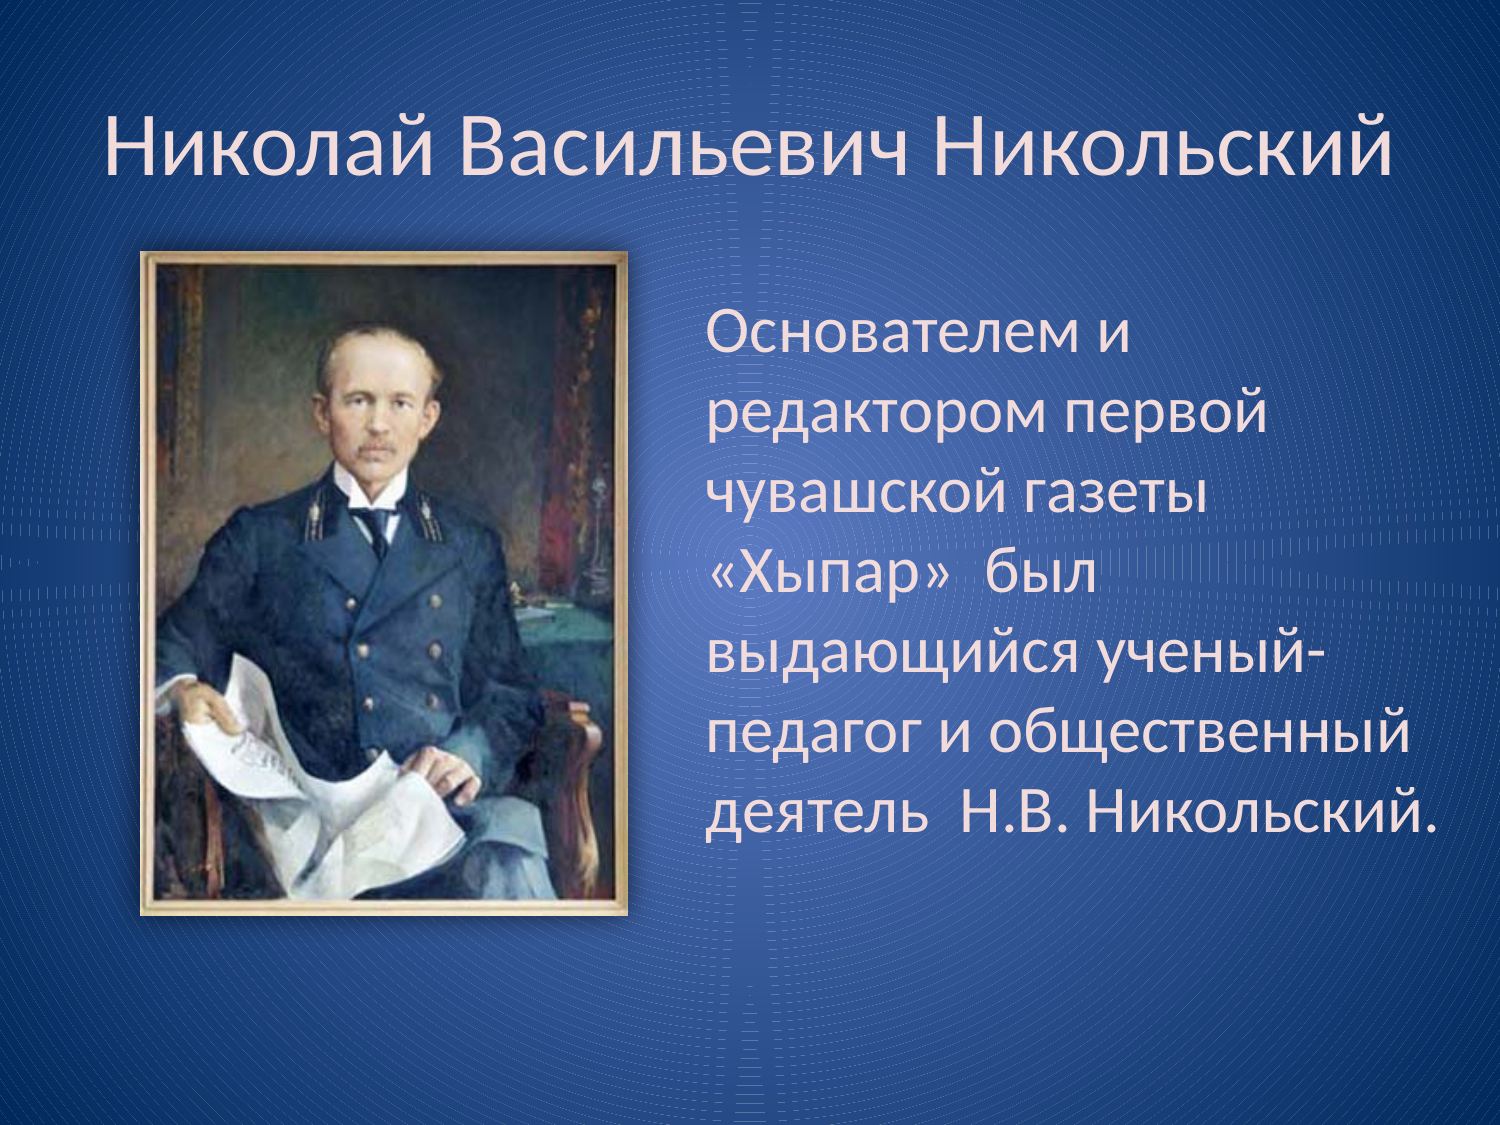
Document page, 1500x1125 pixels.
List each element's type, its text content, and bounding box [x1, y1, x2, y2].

title Николай Васильевич Никольский [75, 45, 1425, 233]
picture [140, 251, 628, 916]
text_box Основателем и редактором первой чувашской газеты «Хыпар» был выдающийся ученый-педагог и общественный деятель Н.В. Никольский. [690, 278, 1459, 854]
